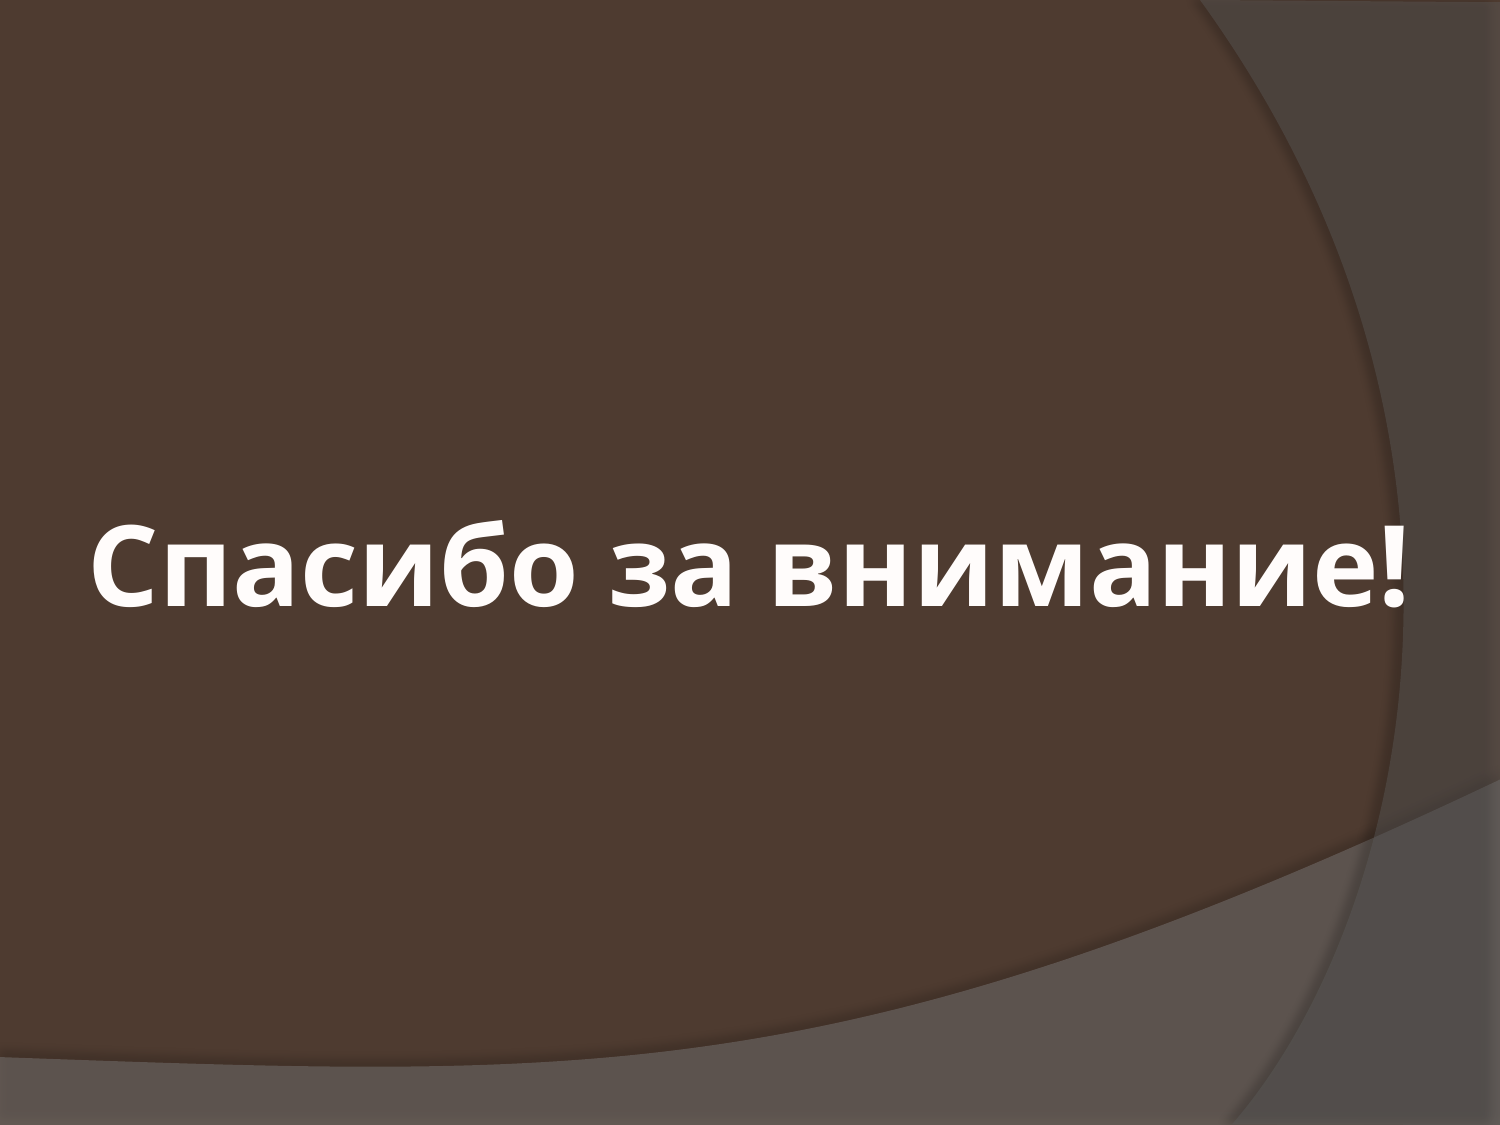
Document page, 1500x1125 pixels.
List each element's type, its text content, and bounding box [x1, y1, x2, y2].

text_box Спасибо за внимание! [72, 486, 1427, 637]
